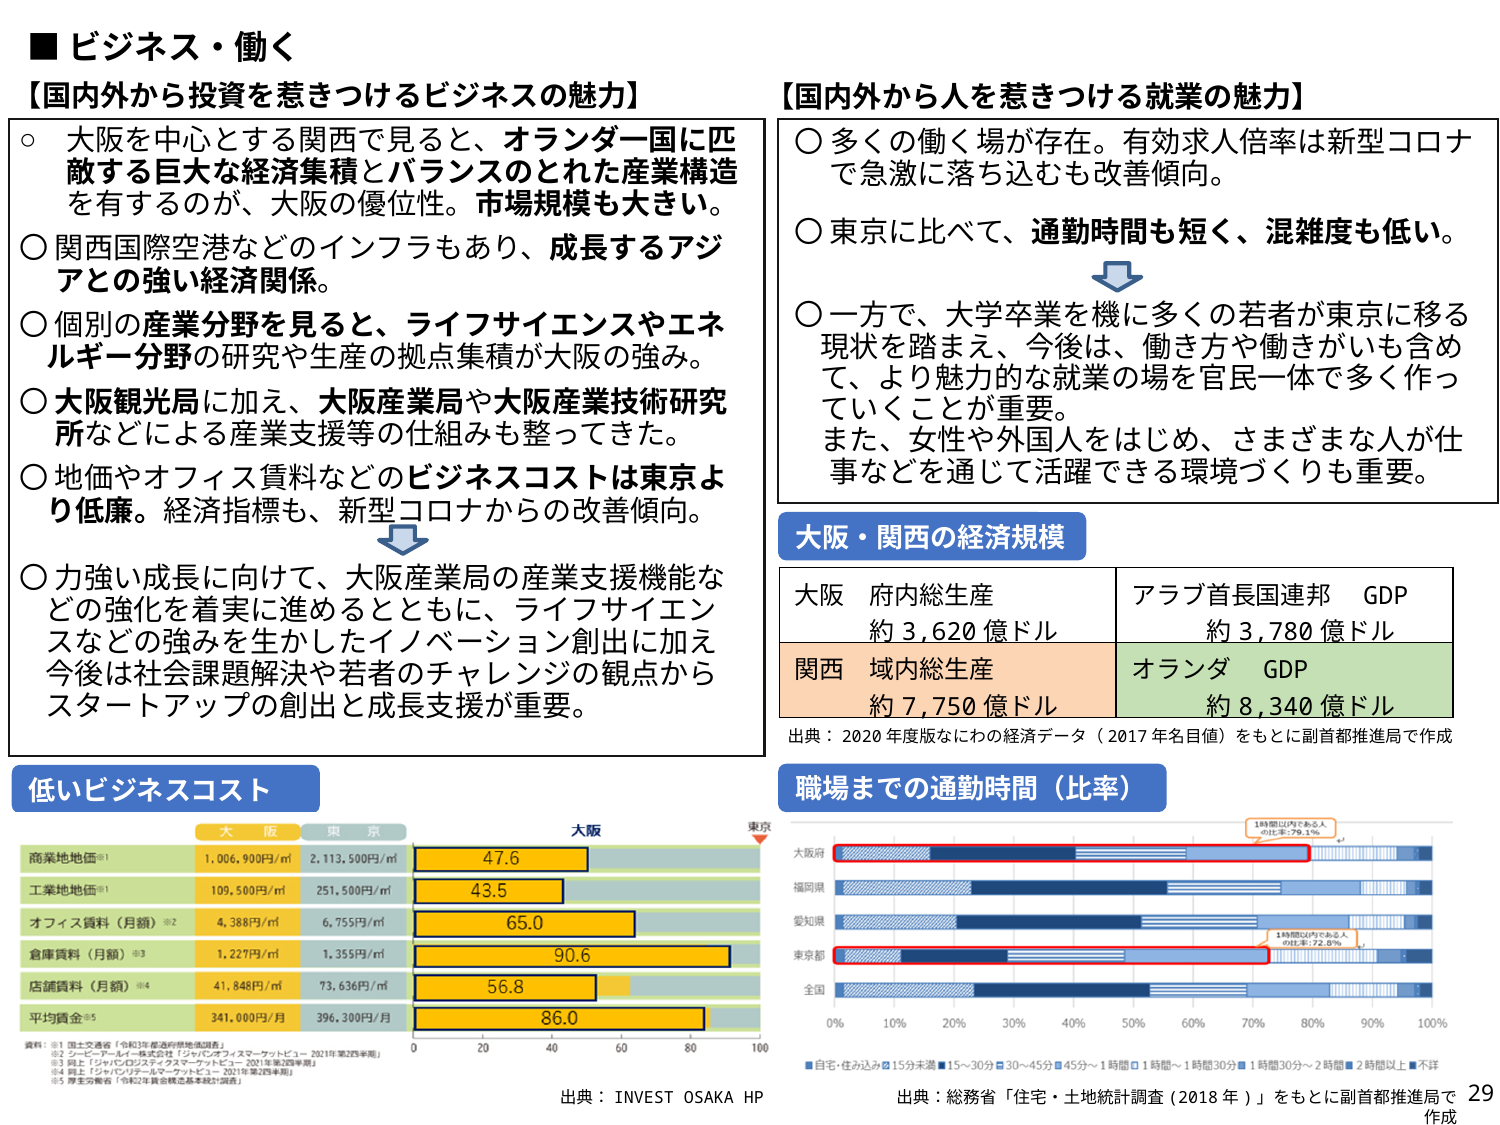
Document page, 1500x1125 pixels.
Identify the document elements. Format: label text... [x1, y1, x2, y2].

text_box 出典：INVEST OSAKA HP [541, 1079, 779, 1115]
text_box 【国内外から投資を惹きつけるビジネスの魅力】 [0, 43, 747, 145]
picture [11, 812, 773, 1090]
text_box ■ ビジネス・働く [0, 19, 1500, 74]
table_cell 関西 域内総生産 約7,750億ドル [780, 643, 1115, 717]
table_cell オランダ GDP 約8,340億ドル [1117, 643, 1452, 717]
table_header アラブ首長国連邦 GDP 約3,780億ドル [1117, 568, 1452, 642]
text_box 大阪・関西の経済規模 [777, 510, 1088, 562]
text_box 〇 多くの働く場が存在。有効求人倍率は新型コロナ で急激に落ち込むも改善傾向。 〇 東京に比べて、通勤時間も短く、混雑度も低い。 〇 一方で、大学卒業を機に多くの若者が東京に移る 現状を踏まえ、今後は、働き方や働きがいも含め て、より魅力的な就業の場を官民一体で多く作っ ていくことが重要。 また、女性や外国人をはじめ、さまざまな人が仕 事などを通じて活躍できる環境づくりも重要。 [779, 120, 1500, 529]
picture [790, 812, 1453, 1077]
text_box 低いビジネスコスト [11, 764, 320, 812]
text_box [1093, 263, 1142, 291]
slide_number 29 [1385, 1063, 1500, 1124]
text_box [379, 526, 427, 554]
text_box 出典：総務省「住宅・土地統計調査(2018年)」をもとに副首都推進局で作成 [867, 1079, 1473, 1125]
table_header 大阪 府内総生産 約3,620億ドル [780, 568, 1115, 642]
text_box 出典：2020年度版なにわの経済データ（2017年名目値）をもとに副首都推進局で作成 [736, 718, 1468, 754]
text_box 【国内外から人を惹きつける就業の魅力】 [746, 44, 1499, 148]
text_box 職場までの通勤時間（比率） [778, 763, 1167, 813]
text_box 大阪を中心とする関西で見ると、オランダ一国に匹敵する巨大な経済集積とバランスのとれた産業構造を有するのが、大阪の優位性。市場規模も大きい。 〇 関西国際空港などのインフラもあり、成長するアジ アとの強い経済関係。 〇 個別の産業分野を見ると、ライフサイエンスやエネ ルギー分野の研究や生産の拠点集積が大阪の強み。 〇 大阪観光局に加え、大阪産業局や大阪産業技術研究 所などによる産業支援等の仕組みも整ってきた。 〇 地価やオフィス賃料などのビジネスコストは東京よ り低廉。経済指標も、新型コロナからの改善傾向。 〇 力強い成長に向けて、大阪産業局の産業支援機能な どの強化を着実に進めるとともに、ライフサイエン スなどの強みを生かしたイノベーション創出に加え 今後は社会課題解決や若者のチャレンジの観点から スタートアップの創出と成長支援が重要。 [4, 116, 764, 762]
